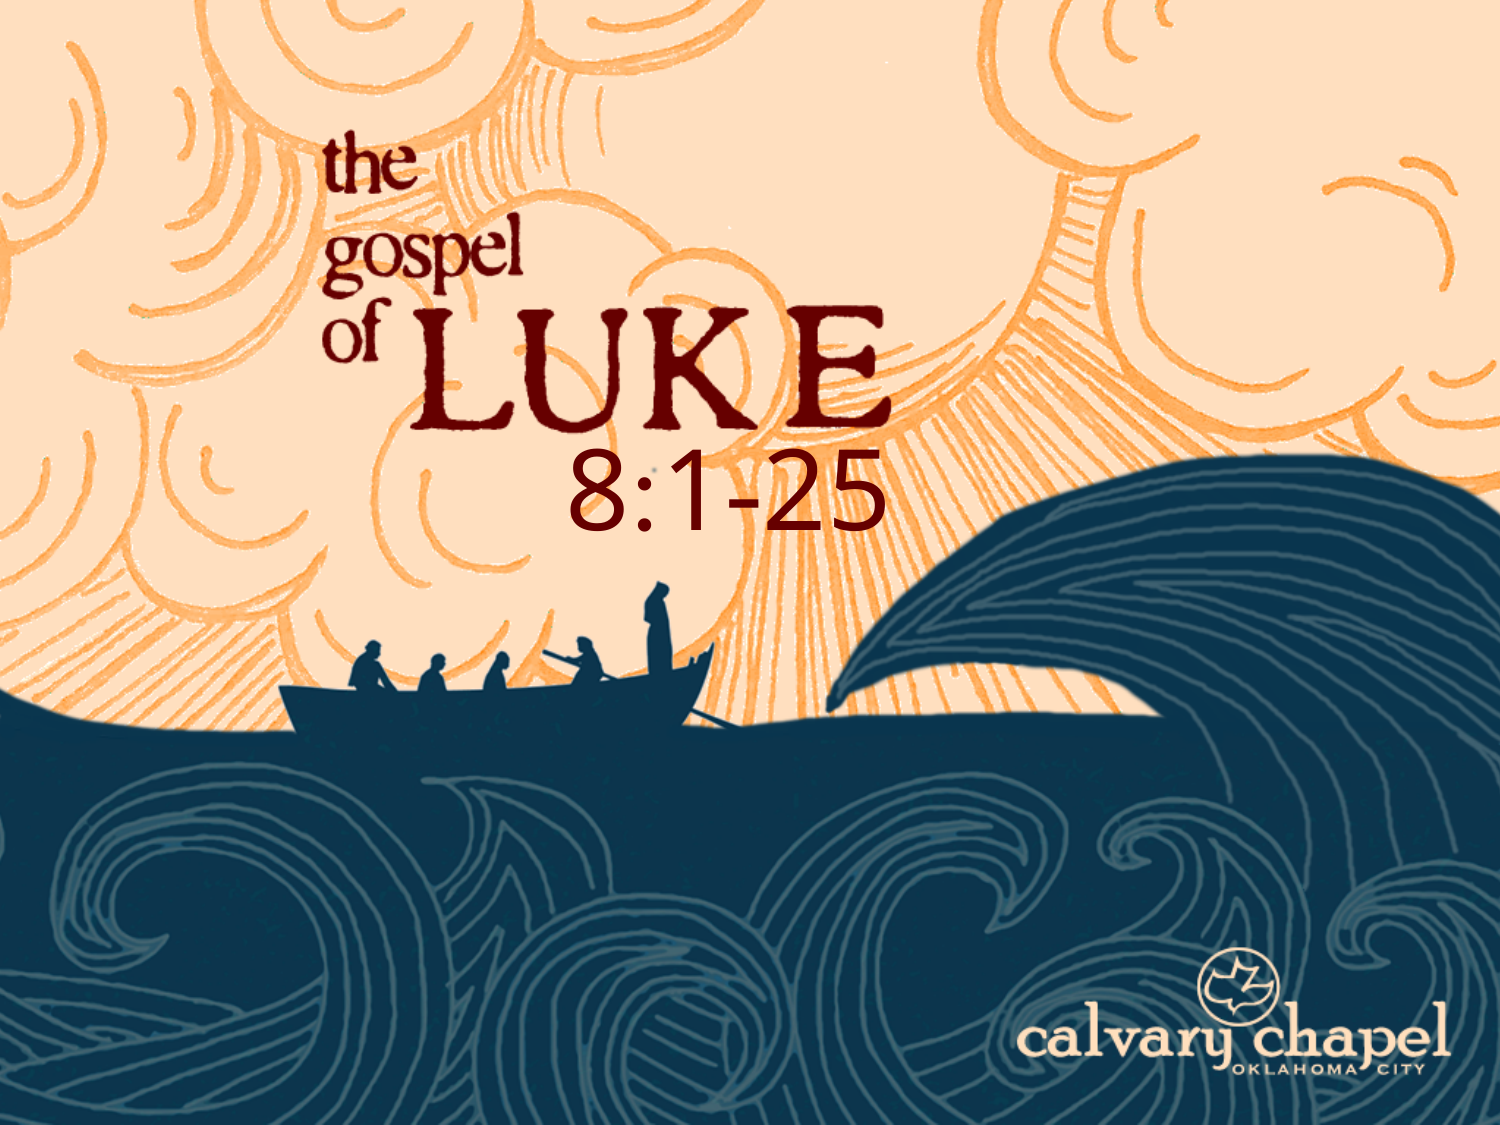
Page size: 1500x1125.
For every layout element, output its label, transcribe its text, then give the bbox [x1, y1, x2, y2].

text_box 8:1-25 [102, 410, 906, 561]
picture [0, 0, 1500, 1125]
